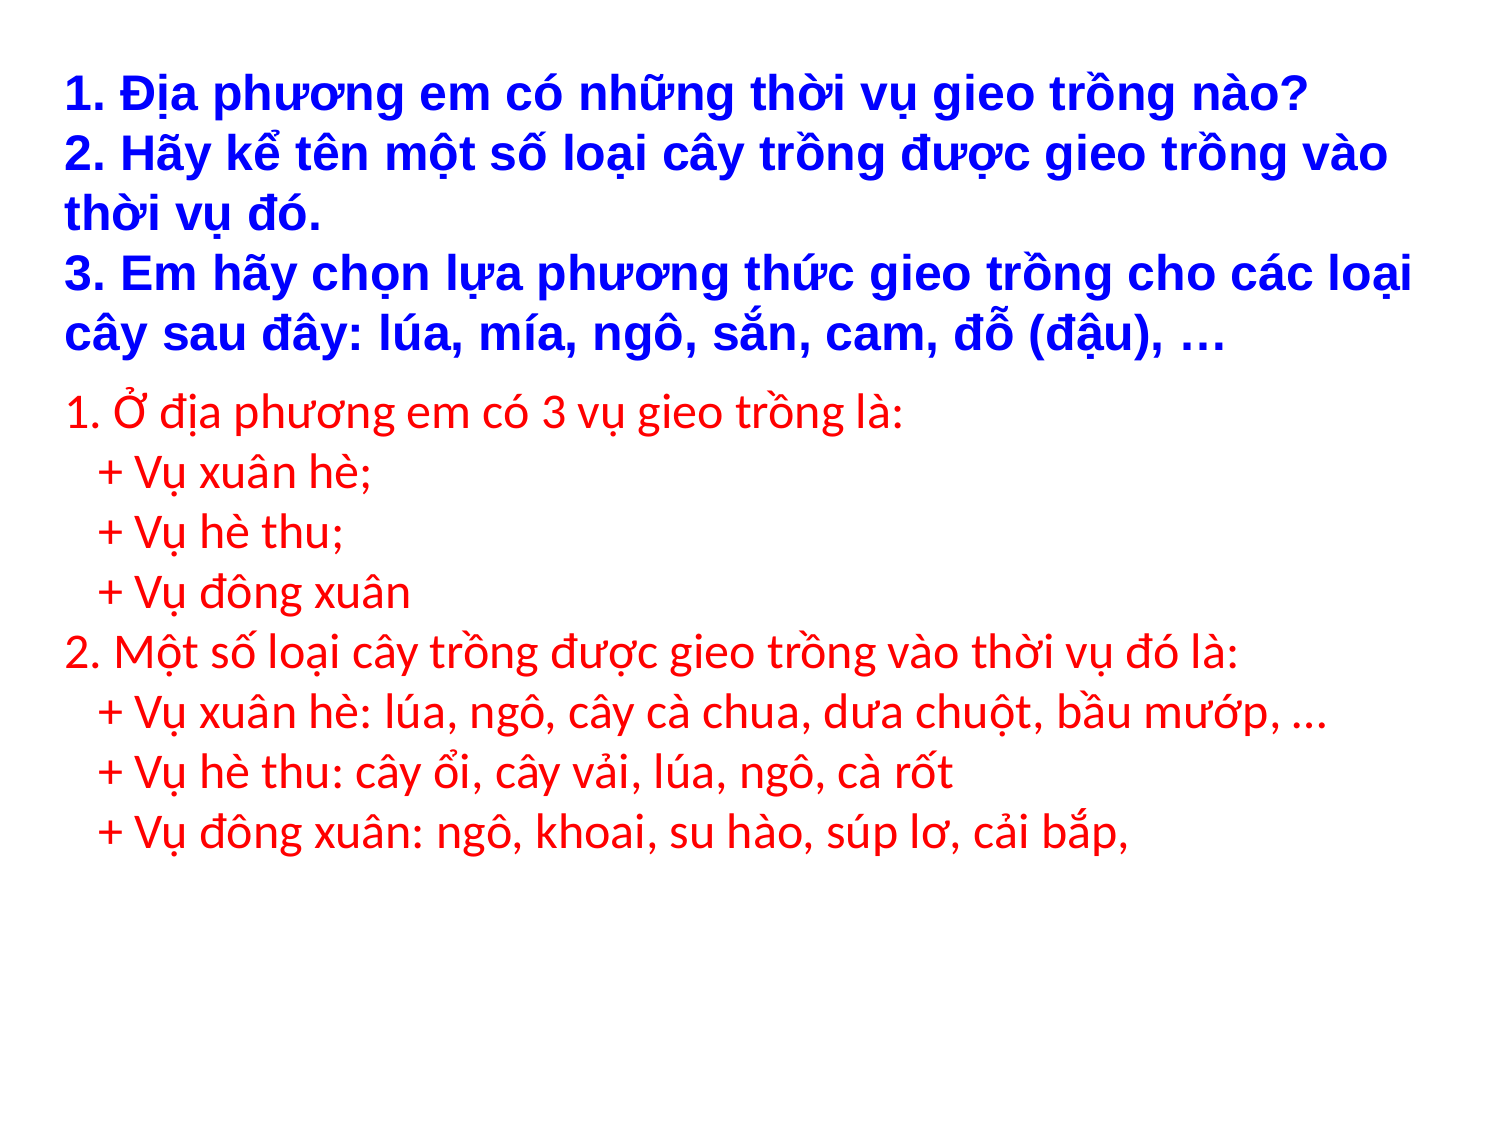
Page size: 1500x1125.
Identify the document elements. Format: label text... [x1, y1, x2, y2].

text_box 1. Ở địa phương em có 3 vụ gieo trồng là: + Vụ xuân hè; + Vụ hè thu; + Vụ đông xuân 2. Một số loại cây trồng được gieo trồng vào thời vụ đó là: + Vụ xuân hè: lúa, ngô, cây cà chua, dưa chuột, bầu mướp, … + Vụ hè thu: cây ổi, cây vải, lúa, ngô, cà rốt + Vụ đông xuân: ngô, khoai, su hào, súp lơ, cải bắp, [49, 371, 1400, 866]
text_box 1. Địa phương em có những thời vụ gieo trồng nào? 2. Hãy kể tên một số loại cây trồng được gieo trồng vào thời vụ đó. 3. Em hãy chọn lựa phương thức gieo trồng cho các loại cây sau đây: lúa, mía, ngô, sắn, cam, đỗ (đậu), … [50, 53, 1438, 368]
